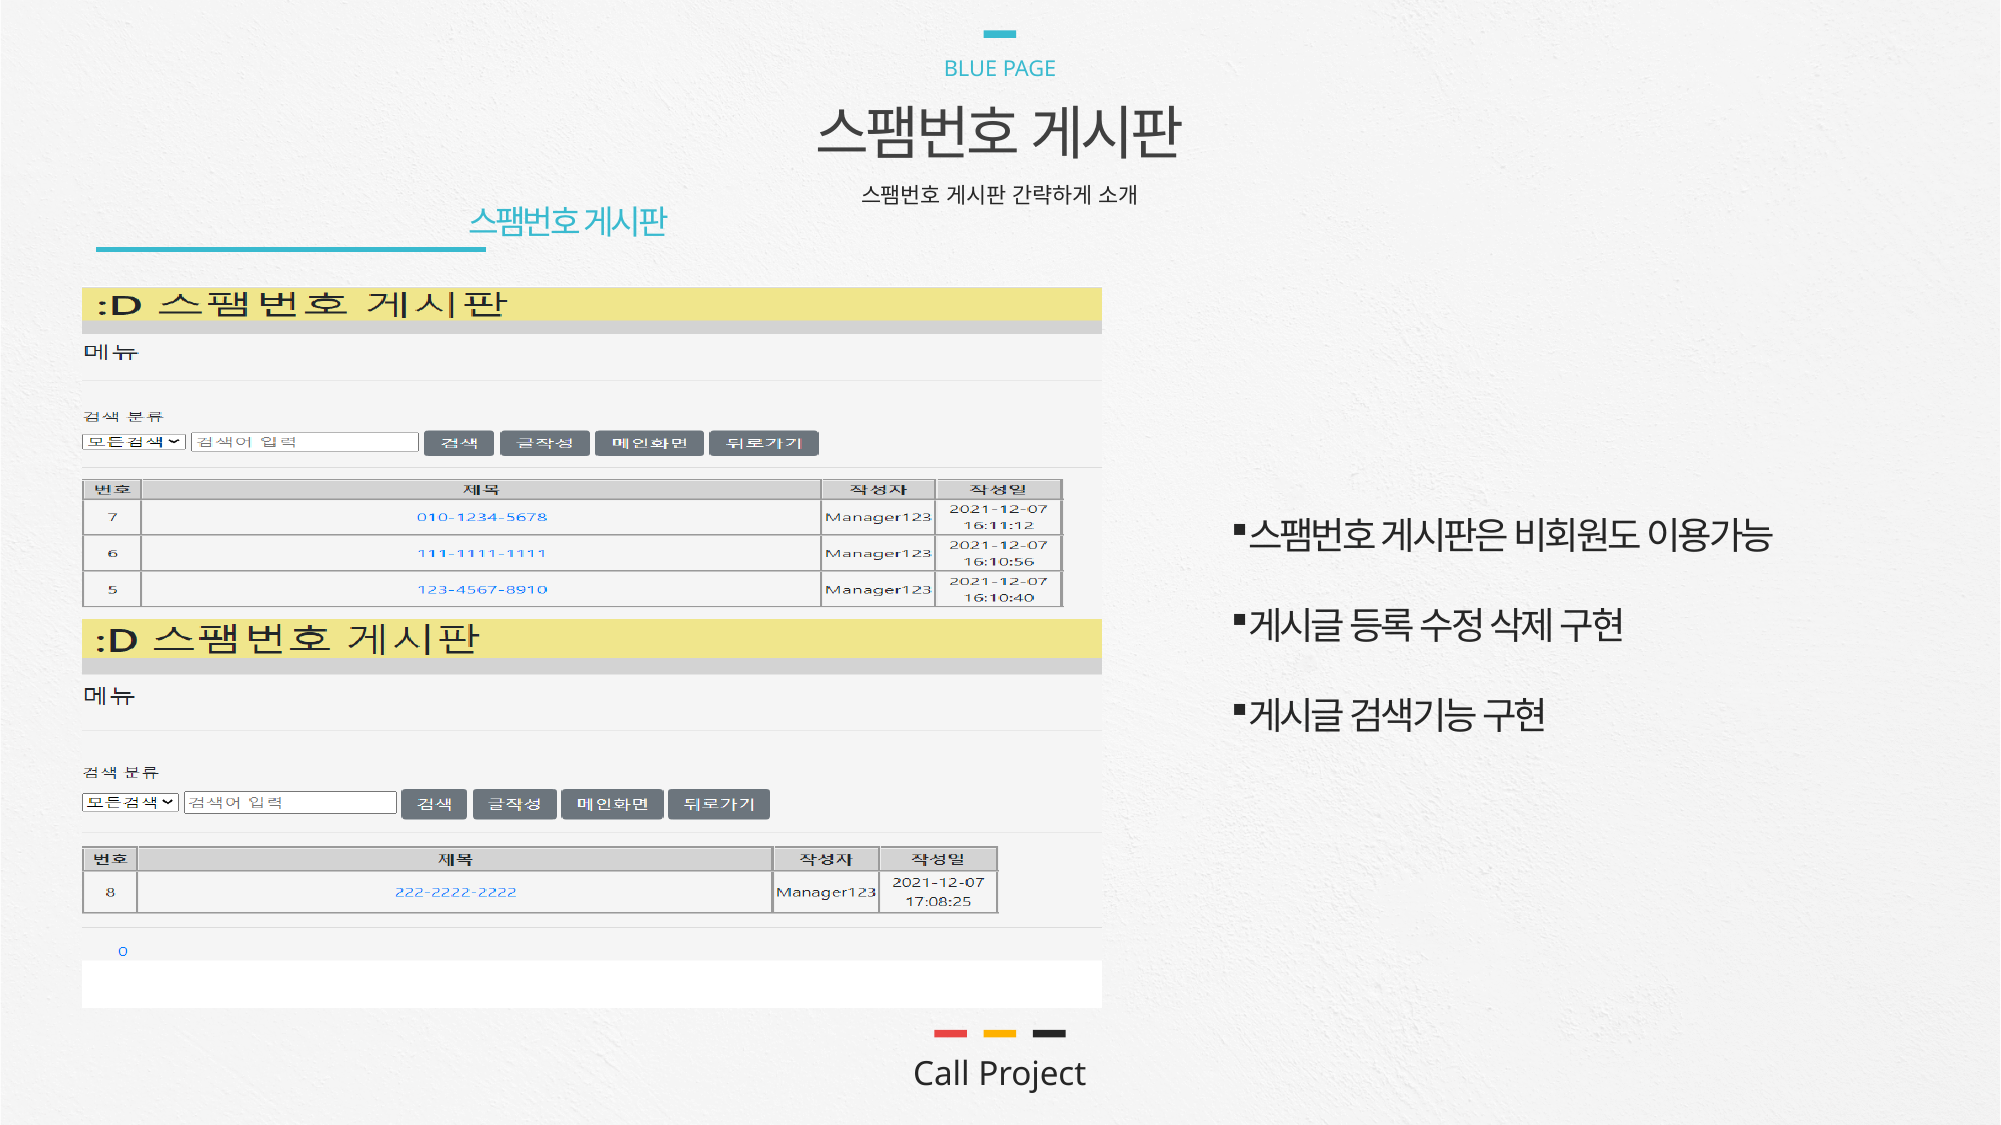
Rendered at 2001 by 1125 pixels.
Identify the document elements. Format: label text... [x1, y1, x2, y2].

text_box [933, 1029, 968, 1038]
text_box Call Project [898, 1044, 1102, 1100]
text_box BLUE PAGE [928, 47, 1072, 89]
text_box 스팸번호 게시판 [800, 88, 1200, 174]
text_box 스팸번호 게시판 간략하게 소개 [846, 174, 1154, 215]
text_box [983, 1029, 1017, 1038]
picture [82, 286, 1102, 1008]
text_box [1032, 1029, 1067, 1038]
text_box 스팸번호 게시판은 비회원도 이용가능 게시글 등록 수정 삭제 구현 게시글 검색기능 구현 [1216, 414, 2000, 745]
text_box [983, 29, 1017, 39]
text_box 스팸번호 게시판 [453, 193, 684, 249]
